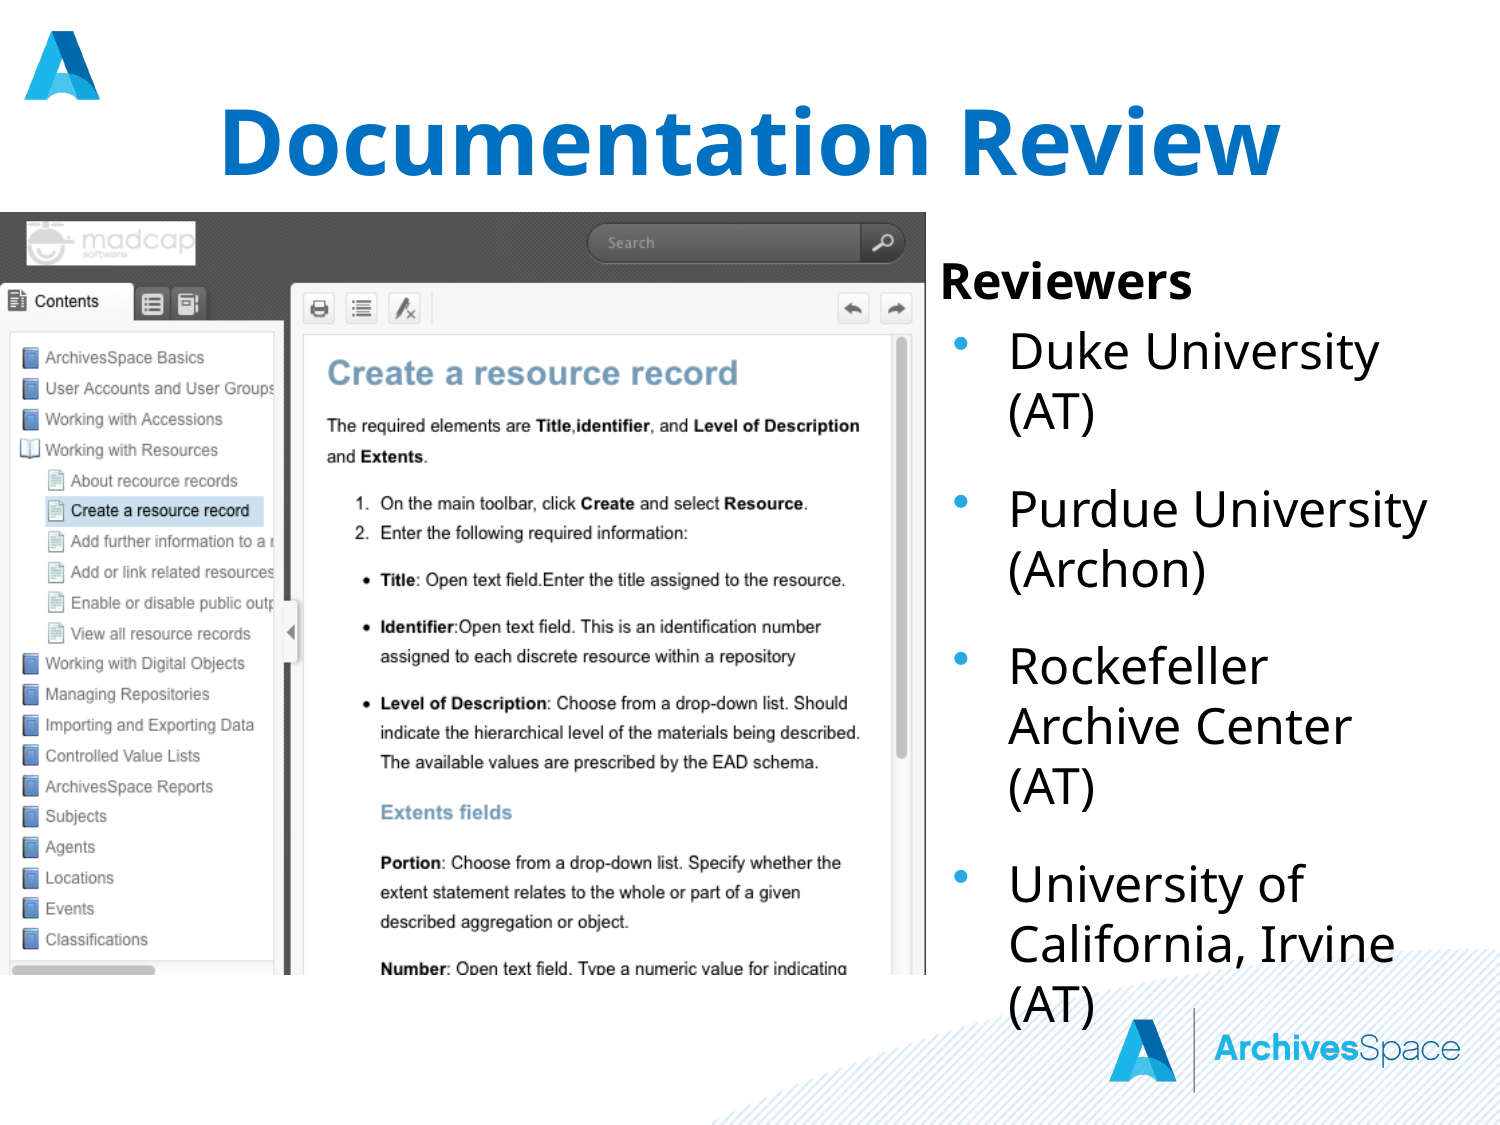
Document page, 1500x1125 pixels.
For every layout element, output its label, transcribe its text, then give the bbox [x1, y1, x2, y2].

list Duke University (AT) Purdue University (Archon) Rockefeller Archive Center (AT) University of California, Irvine (AT) [937, 312, 1451, 976]
picture [0, 212, 1500, 1125]
picture [24, 31, 100, 100]
list Reviewers [928, 212, 1500, 318]
title Documentation Review [75, 45, 1425, 212]
